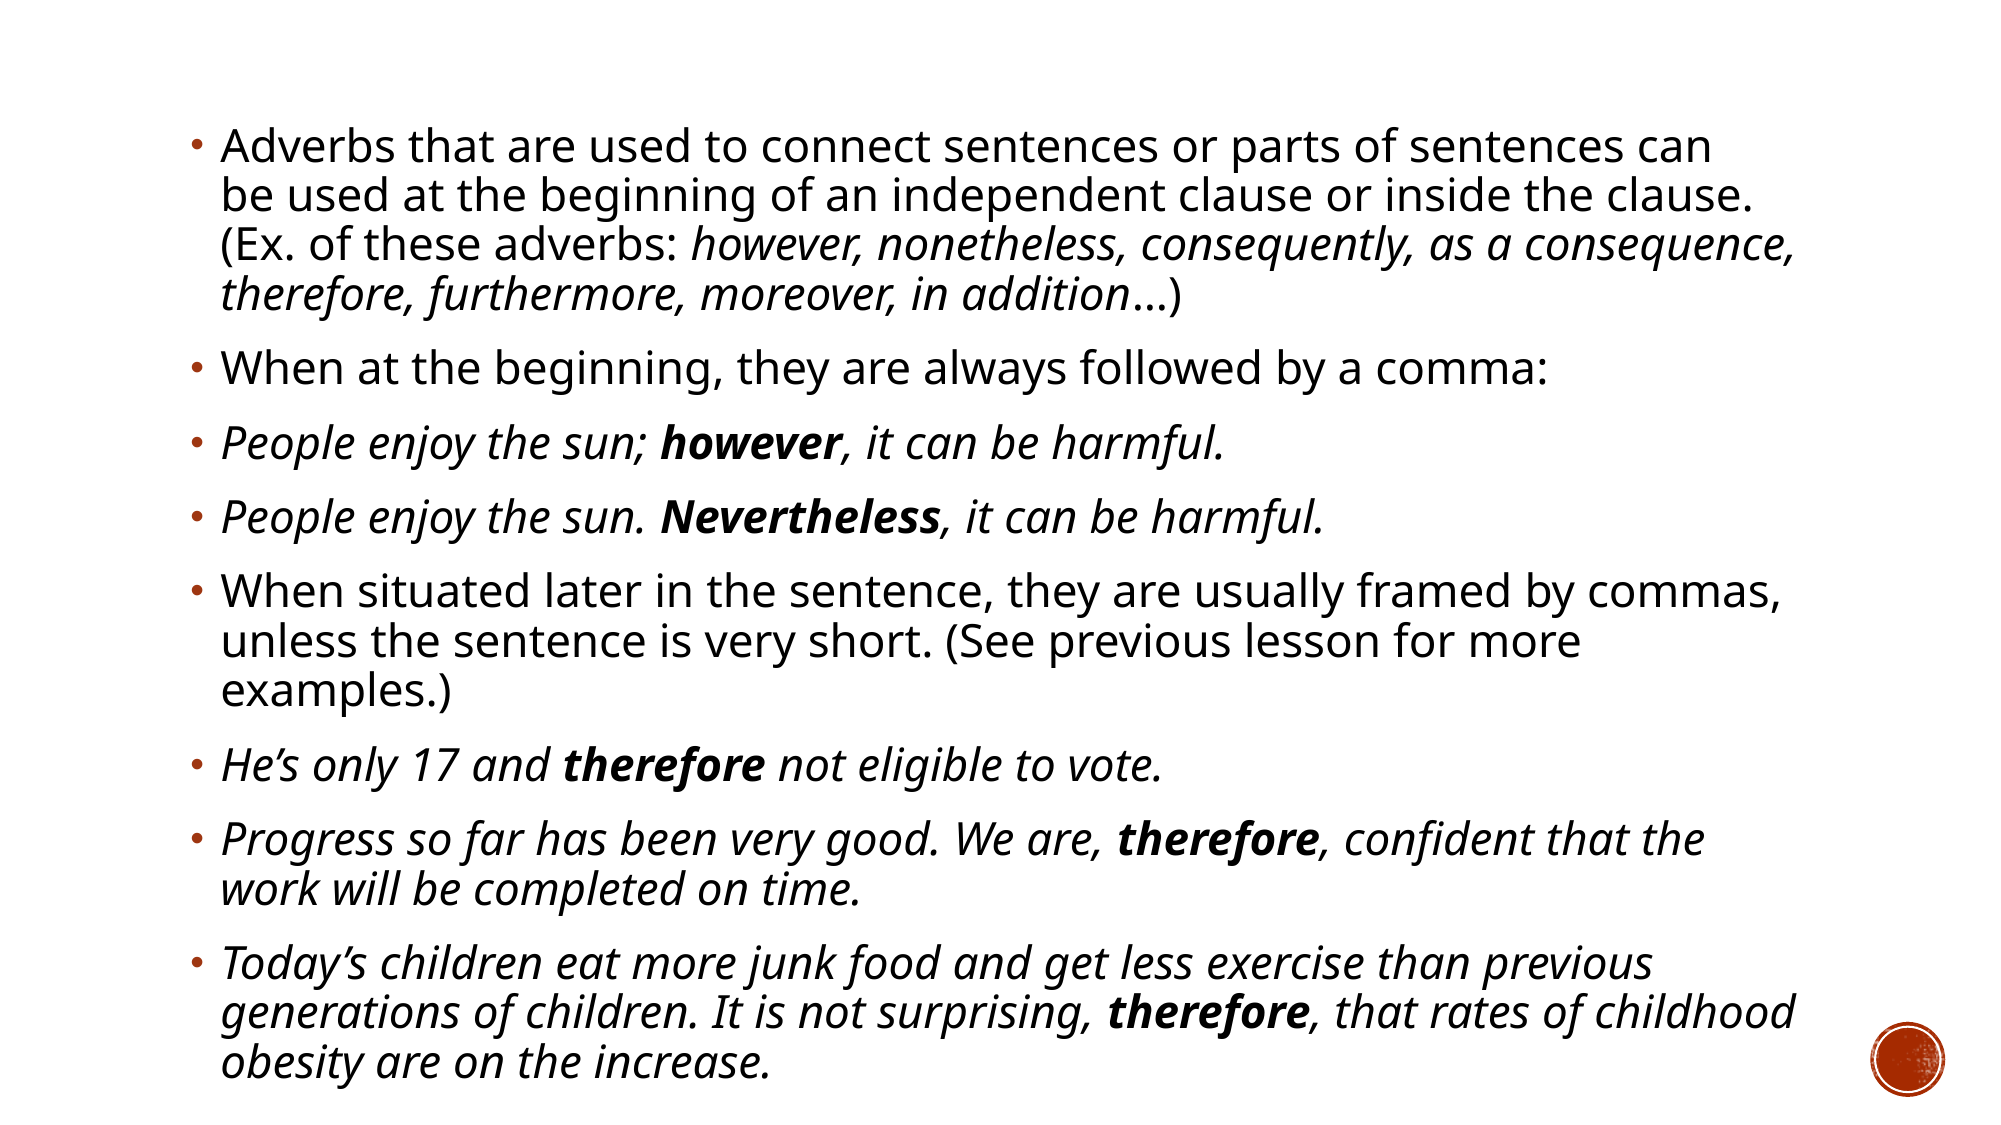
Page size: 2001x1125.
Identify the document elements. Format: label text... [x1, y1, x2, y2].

list Adverbs that are used to connect sentences or parts of sentences can be used at the beginning of an independent clause or inside the clause. (Ex. of these adverbs: however, nonetheless, consequently, as a consequence, therefore, furthermore, moreover, in addition…) When at the beginning, they are always followed by a comma: People enjoy the sun; however, it can be harmful. People enjoy the sun. Nevertheless, it can be harmful. When situated later in the sentence, they are usually framed by commas, unless the sentence is very short. (See previous lesson for more examples.) He’s only 17 and therefore not eligible to vote. Progress so far has been very good. We are, therefore, confident that the work will be completed on time. Today’s children eat more junk food and get less exercise than previous generations of children. It is not surprising, therefore, that rates of childhood obesity are on the increase. [175, 114, 1826, 1013]
